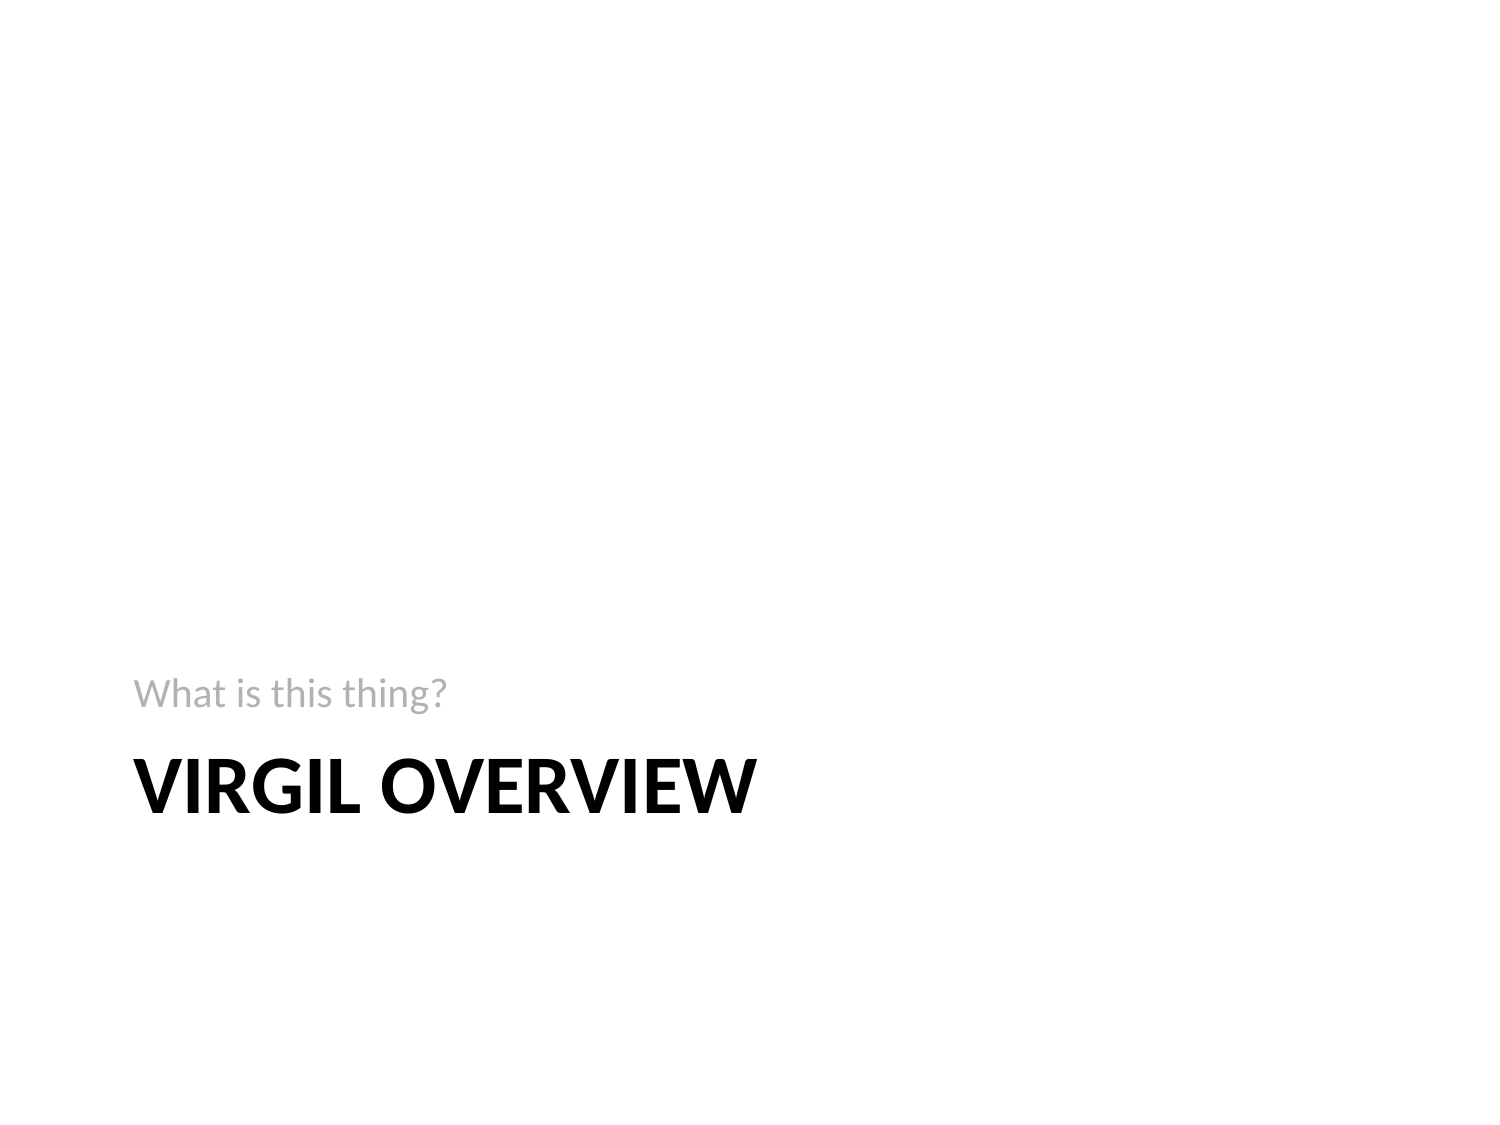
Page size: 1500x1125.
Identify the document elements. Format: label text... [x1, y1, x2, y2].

title Virgil Overview [118, 723, 1394, 947]
list What is this thing? [118, 476, 1394, 723]
